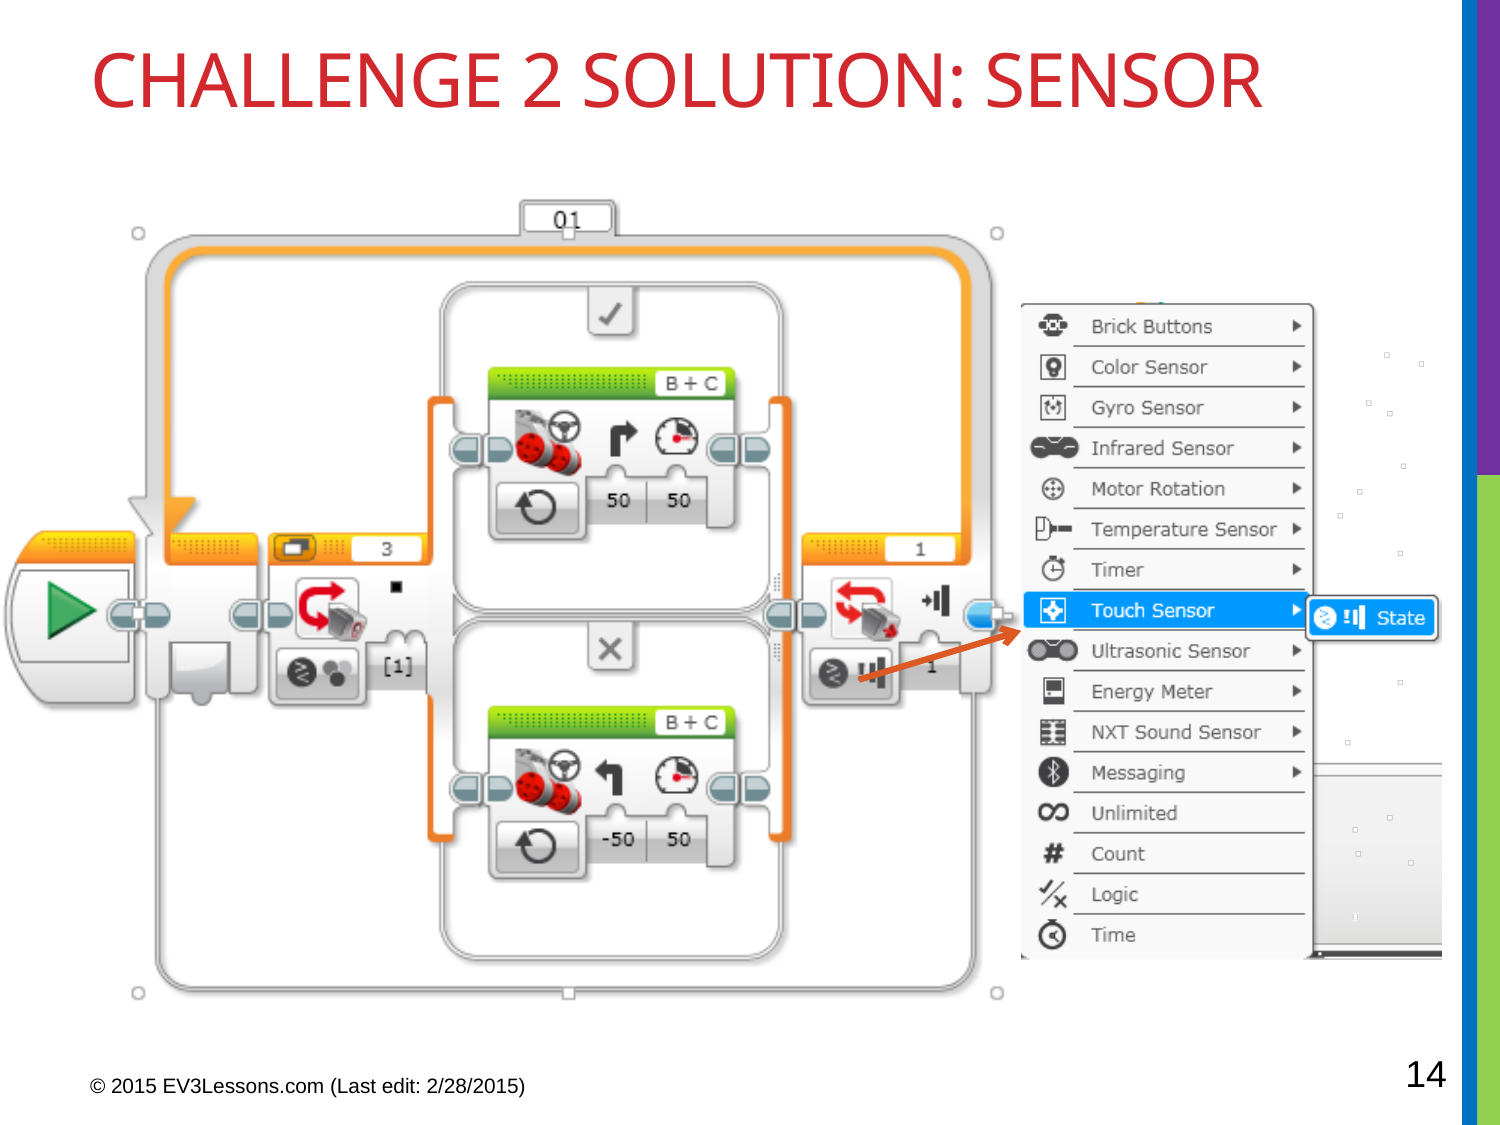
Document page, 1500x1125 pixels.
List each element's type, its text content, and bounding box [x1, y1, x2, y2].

footer © 2015 EV3Lessons.com (Last edit: 2/28/2015) [75, 1065, 638, 1112]
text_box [858, 630, 1022, 681]
slide_number 14 [1390, 1042, 1500, 1103]
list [0, 193, 1032, 1003]
picture [1020, 301, 1442, 960]
title Challenge 2 SOLUTION: SEnsor [75, 25, 1428, 250]
